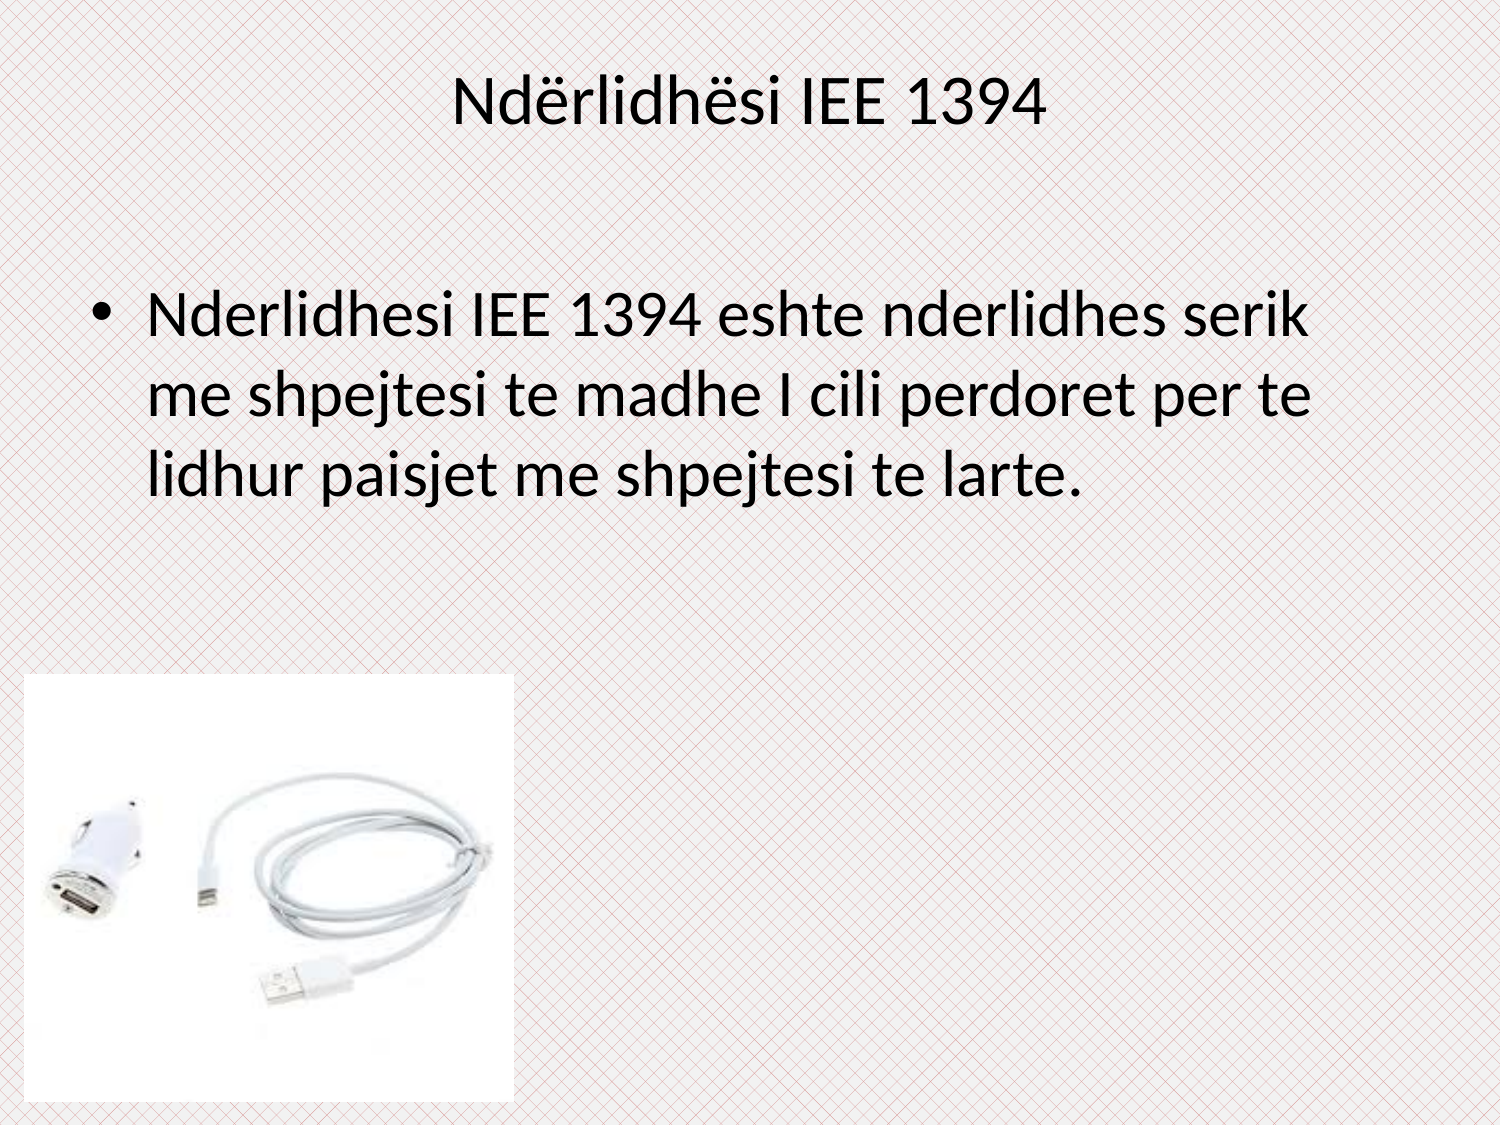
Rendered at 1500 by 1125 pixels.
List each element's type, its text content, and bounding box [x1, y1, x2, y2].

list Nderlidhesi IEE 1394 eshte nderlidhes serik me shpejtesi te madhe I cili perdoret per te lidhur paisjet me shpejtesi te larte. [75, 262, 1425, 1005]
title Ndërlidhësi IEE 1394 [75, 45, 1425, 233]
picture [24, 674, 515, 1102]
